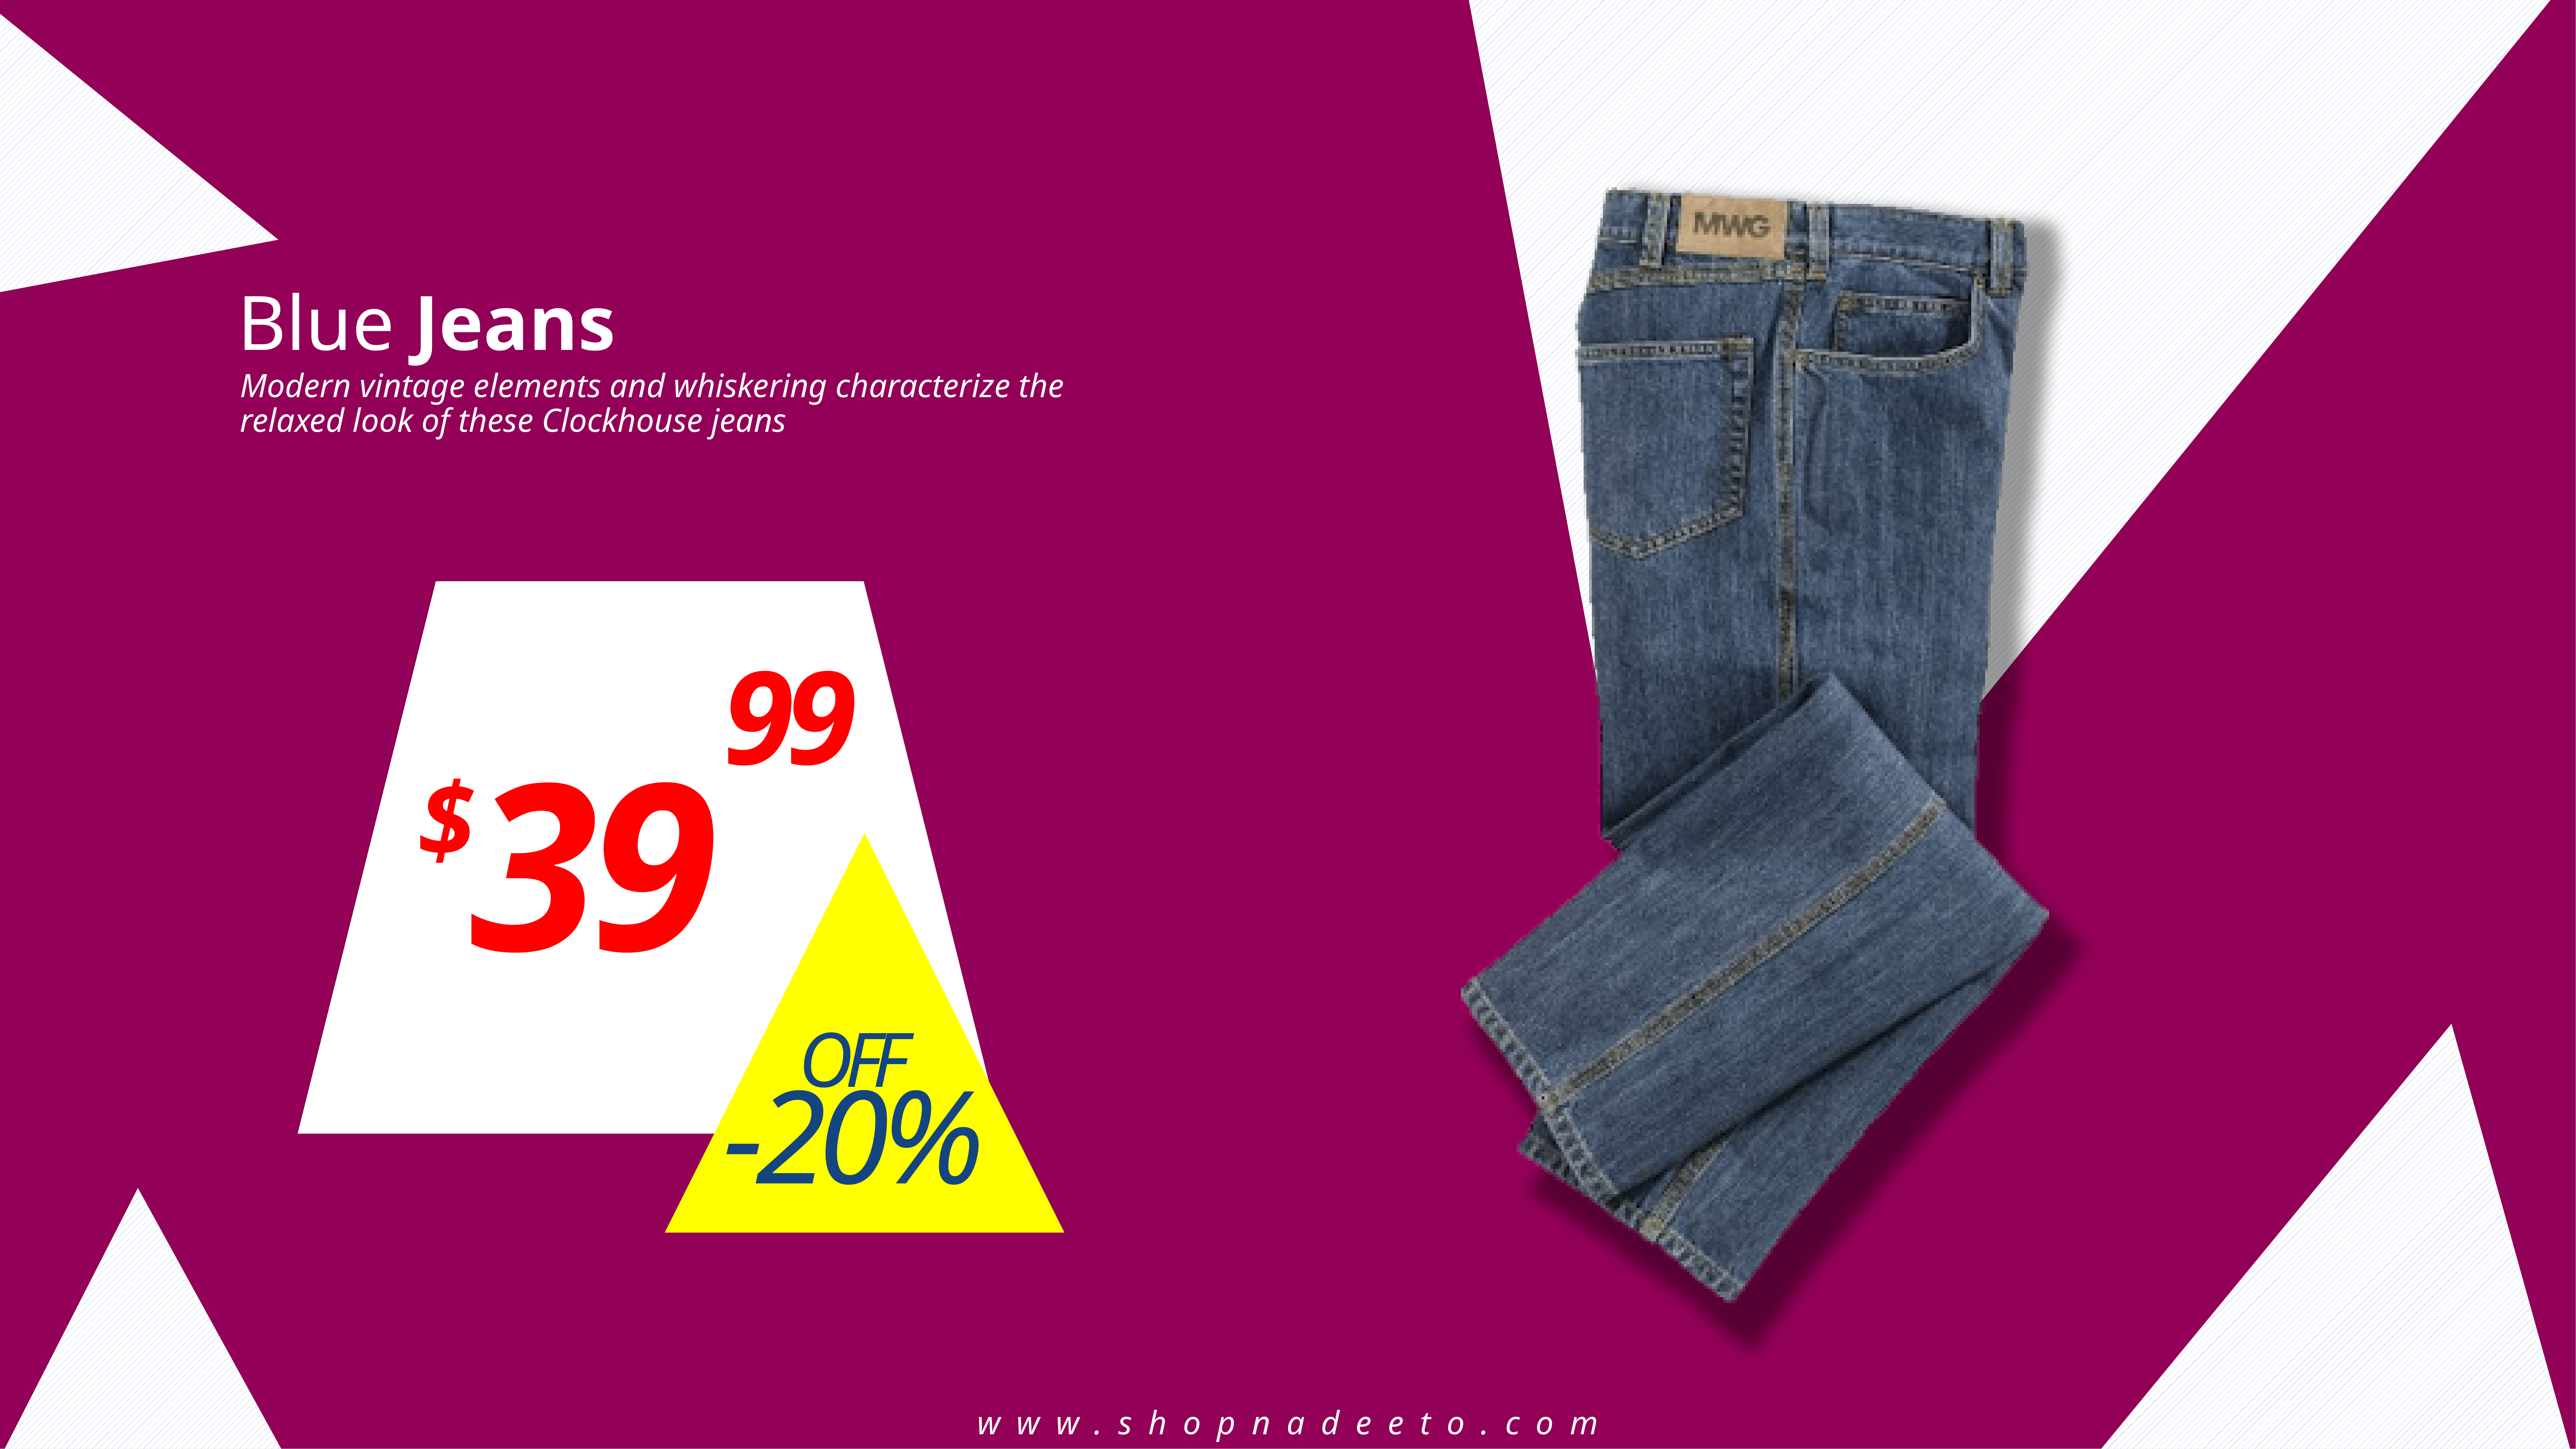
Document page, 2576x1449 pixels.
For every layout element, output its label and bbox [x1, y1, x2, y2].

text_box [0, 0, 2576, 1449]
